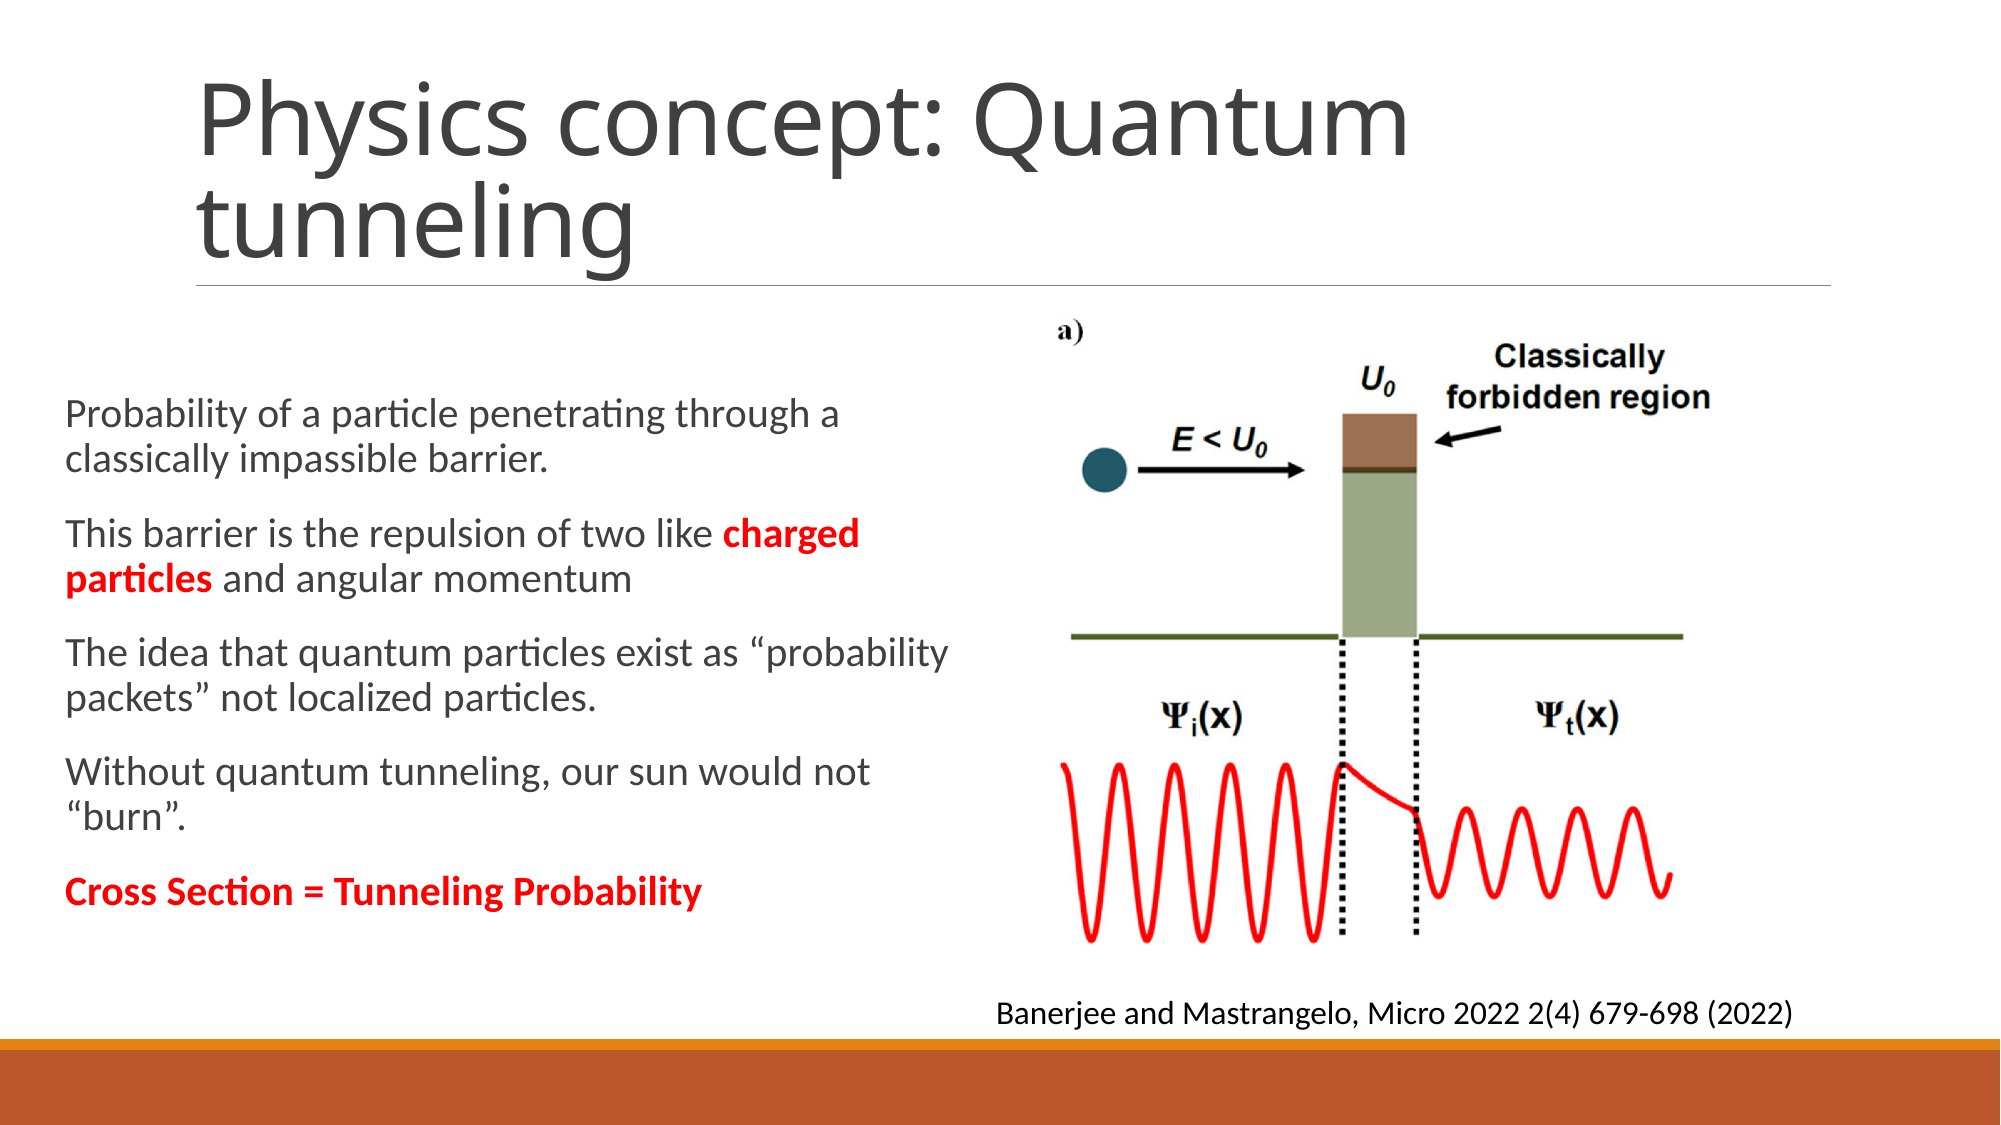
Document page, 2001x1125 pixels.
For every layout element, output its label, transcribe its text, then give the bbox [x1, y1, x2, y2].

picture [1036, 296, 1745, 984]
title Physics concept: Quantum tunneling [180, 47, 1830, 285]
list Probability of a particle penetrating through a classically impassible barrier. This barrier is the repulsion of two like charged particles and angular momentum The idea that quantum particles exist as “probability packets” not localized particles. Without quantum tunneling, our sun would not “burn”. Cross Section = Tunneling Probability [50, 384, 950, 950]
text_box Banerjee and Mastrangelo, Micro 2022 2(4) 679-698 (2022) [981, 983, 1810, 1039]
